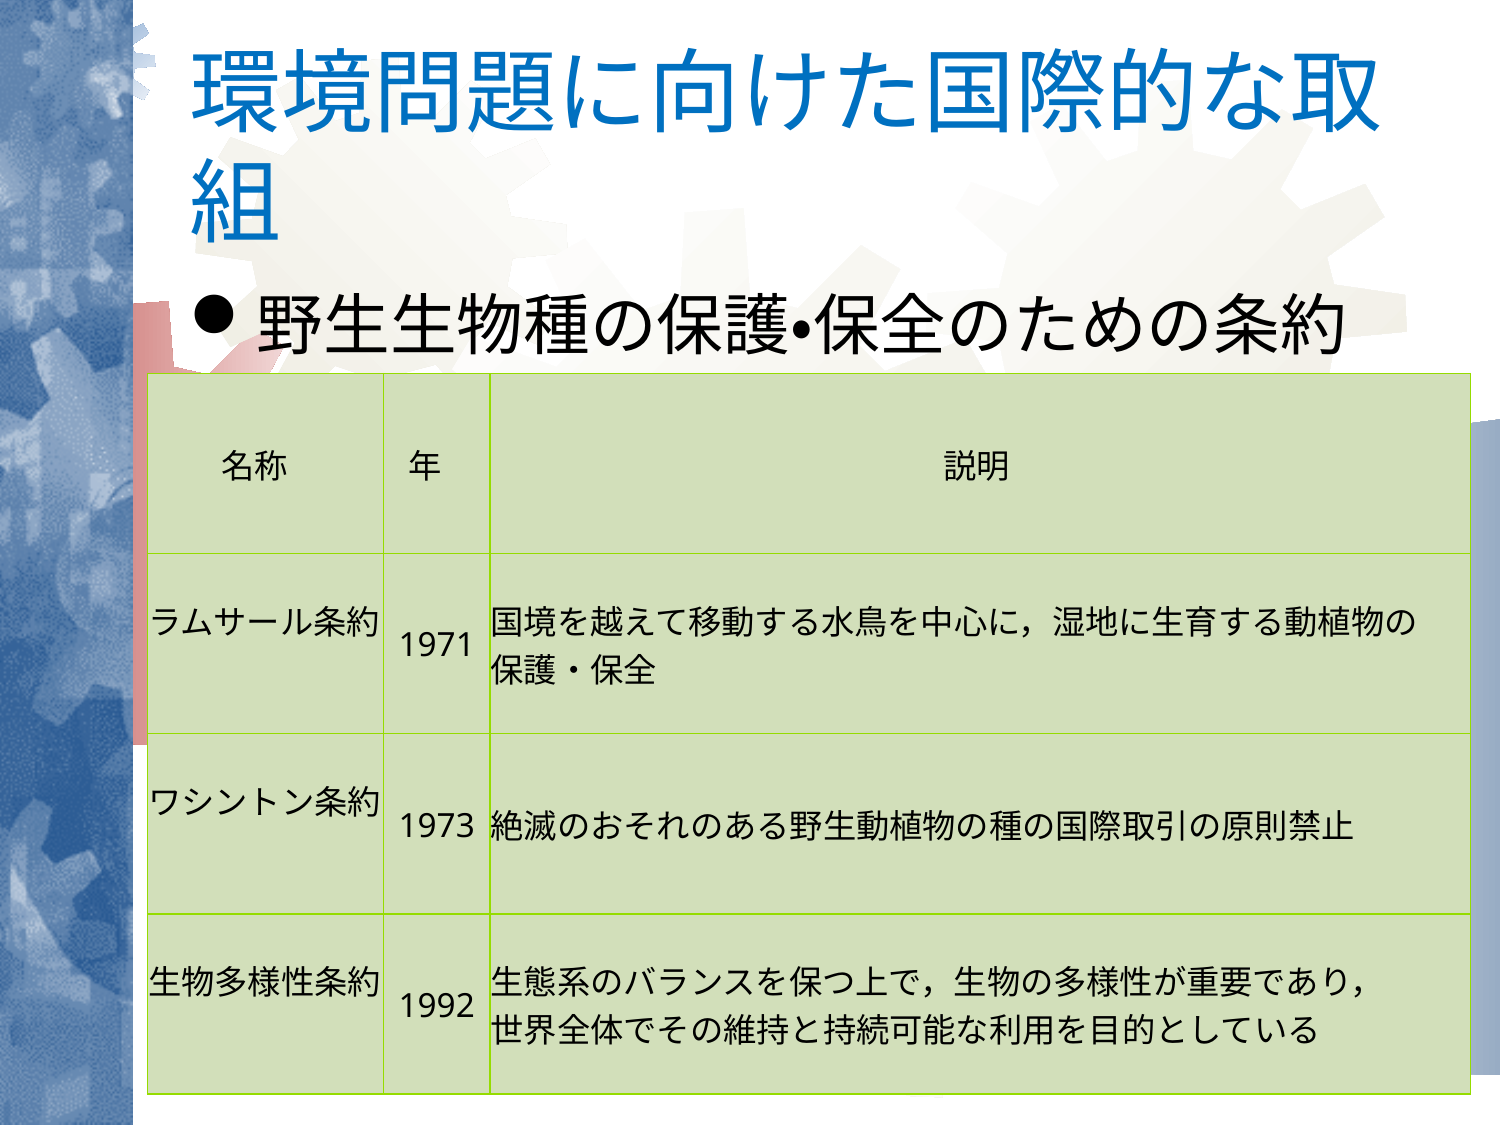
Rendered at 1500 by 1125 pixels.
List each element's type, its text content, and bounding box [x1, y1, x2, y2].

table_cell ラムサール条約 [148, 554, 383, 733]
list 野生生物種の保護・保全のための条約 [174, 274, 1451, 373]
table_cell 生物多様性条約 [148, 915, 383, 1093]
table_cell ワシントン条約 [148, 734, 383, 913]
table_cell 生態系のバランスを保つ上で，生物の多様性が重要であり， 世界全体でその維持と持続可能な利用を目的としている [491, 915, 1470, 1093]
table_cell 1973 [384, 734, 489, 913]
table_header 説明 [491, 374, 1470, 553]
table_cell 1992 [384, 915, 489, 1093]
table_cell 1971 [384, 554, 489, 733]
table_cell 絶滅のおそれのある野生動植物の種の国際取引の原則禁止 [491, 734, 1470, 913]
table_cell 国境を越えて移動する水鳥を中心に，湿地に生育する動植物の 保護・保全 [491, 554, 1470, 733]
table_header 名称 [148, 374, 383, 553]
title 環境問題に向けた国際的な取組 [174, 49, 1471, 238]
table_header 年 [384, 374, 489, 553]
